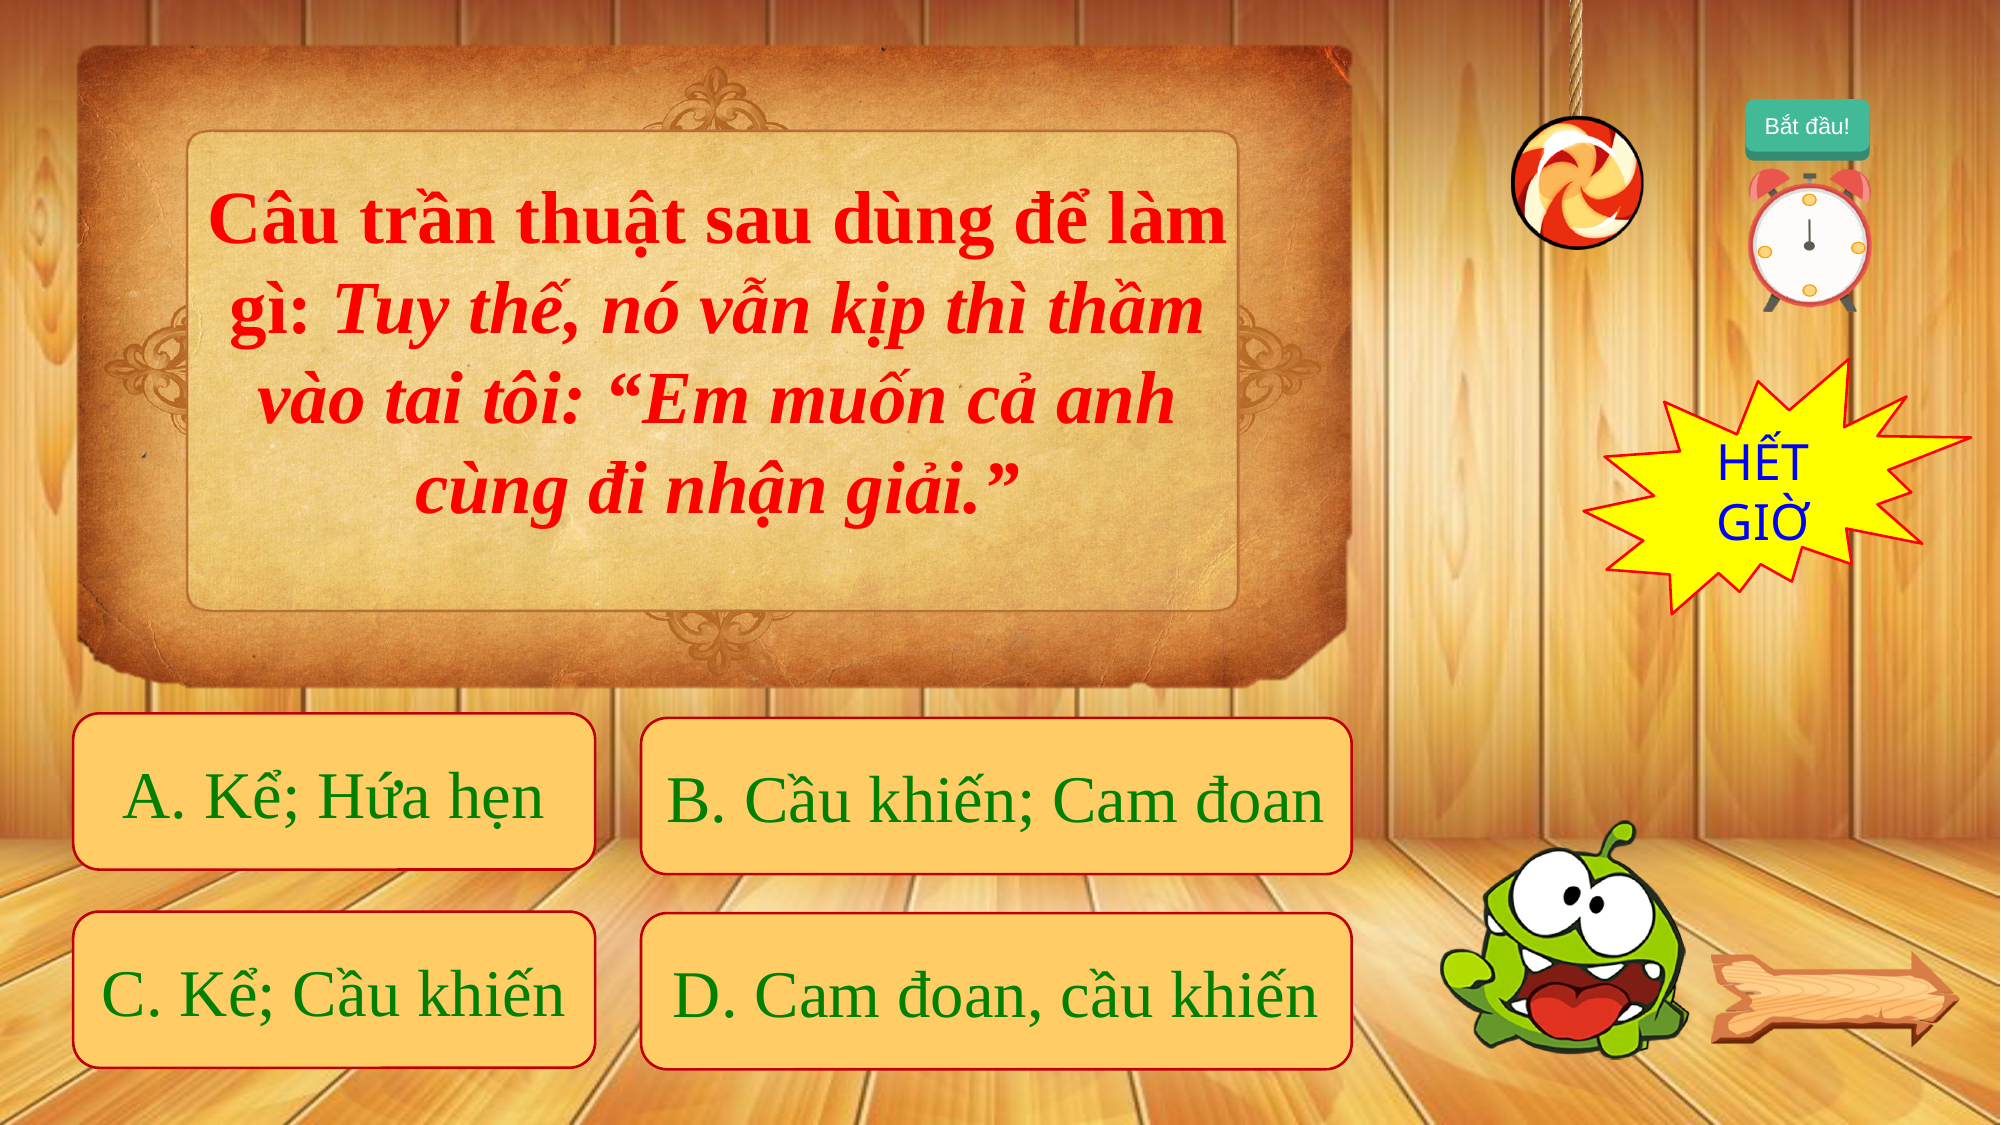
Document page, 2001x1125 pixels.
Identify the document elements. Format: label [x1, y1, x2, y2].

text_box [1745, 98, 1870, 161]
text_box [1801, 193, 1818, 207]
picture [0, 0, 2000, 1125]
text_box [1850, 241, 1866, 255]
text_box [1801, 283, 1818, 297]
text_box [1757, 245, 1773, 259]
